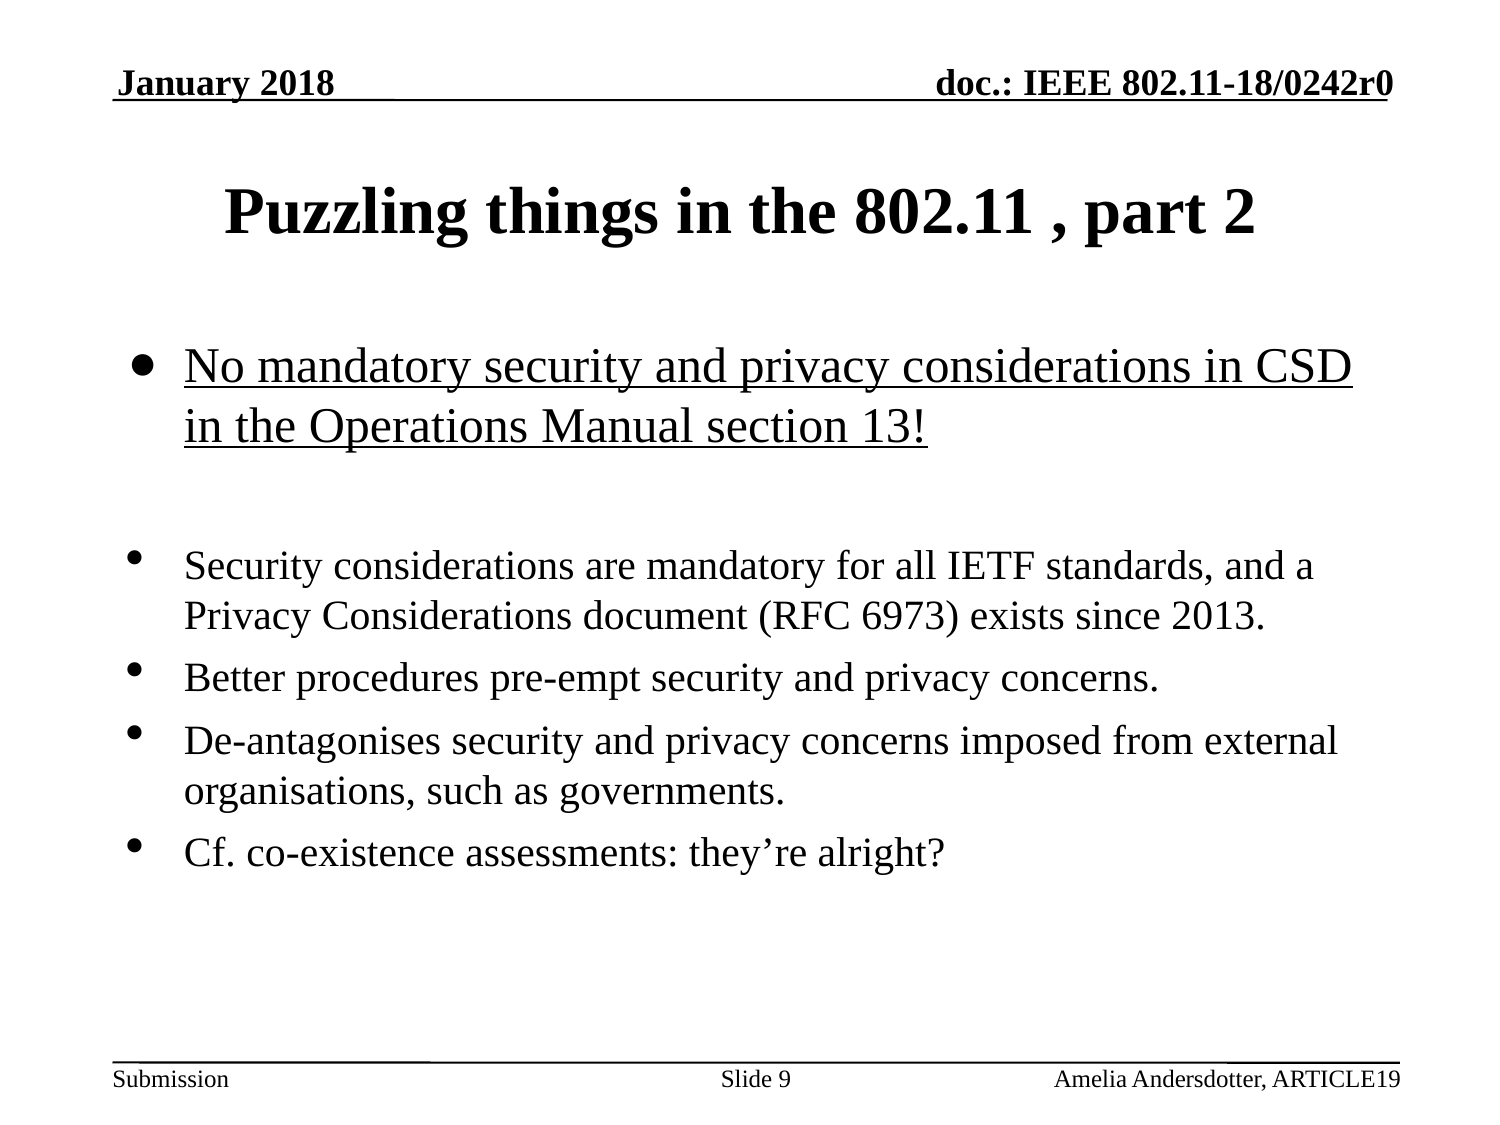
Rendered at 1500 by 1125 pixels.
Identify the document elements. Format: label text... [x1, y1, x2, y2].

text_box No mandatory security and privacy considerations in CSD in the Operations Manual section 13! Security considerations are mandatory for all IETF standards, and a Privacy Considerations document (RFC 6973) exists since 2013. Better procedures pre-empt security and privacy concerns. De-antagonises security and privacy concerns imposed from external organisations, such as governments. Cf. co-existence assessments: they’re alright? [112, 324, 1388, 1016]
text_box Slide <number> [712, 1062, 800, 1122]
text_box Puzzling things in the 802.11 , part 2 [112, 112, 1388, 303]
text_box Amelia Andersdotter, ARTICLE19 [1007, 1062, 1402, 1092]
text_box January 2018 [117, 58, 507, 104]
